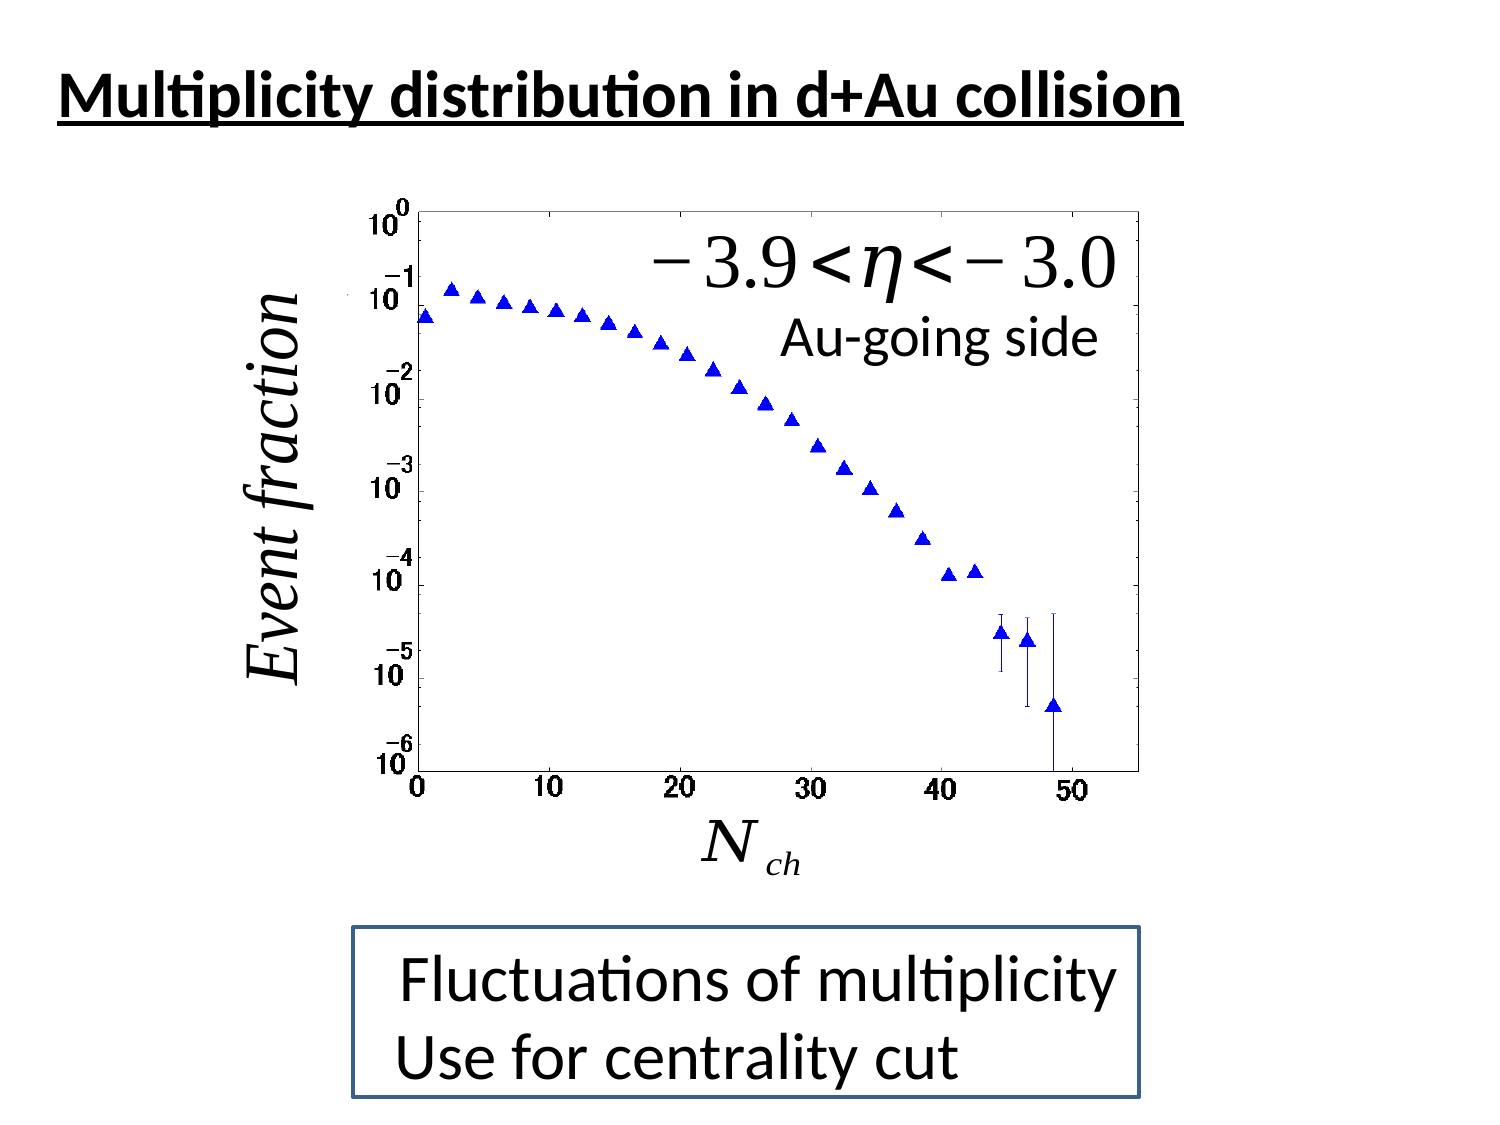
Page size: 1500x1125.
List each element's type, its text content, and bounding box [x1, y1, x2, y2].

text_box Multiplicity distribution in d+Au collision [42, 43, 1200, 138]
picture [344, 195, 1156, 813]
text_box [351, 925, 1141, 1099]
